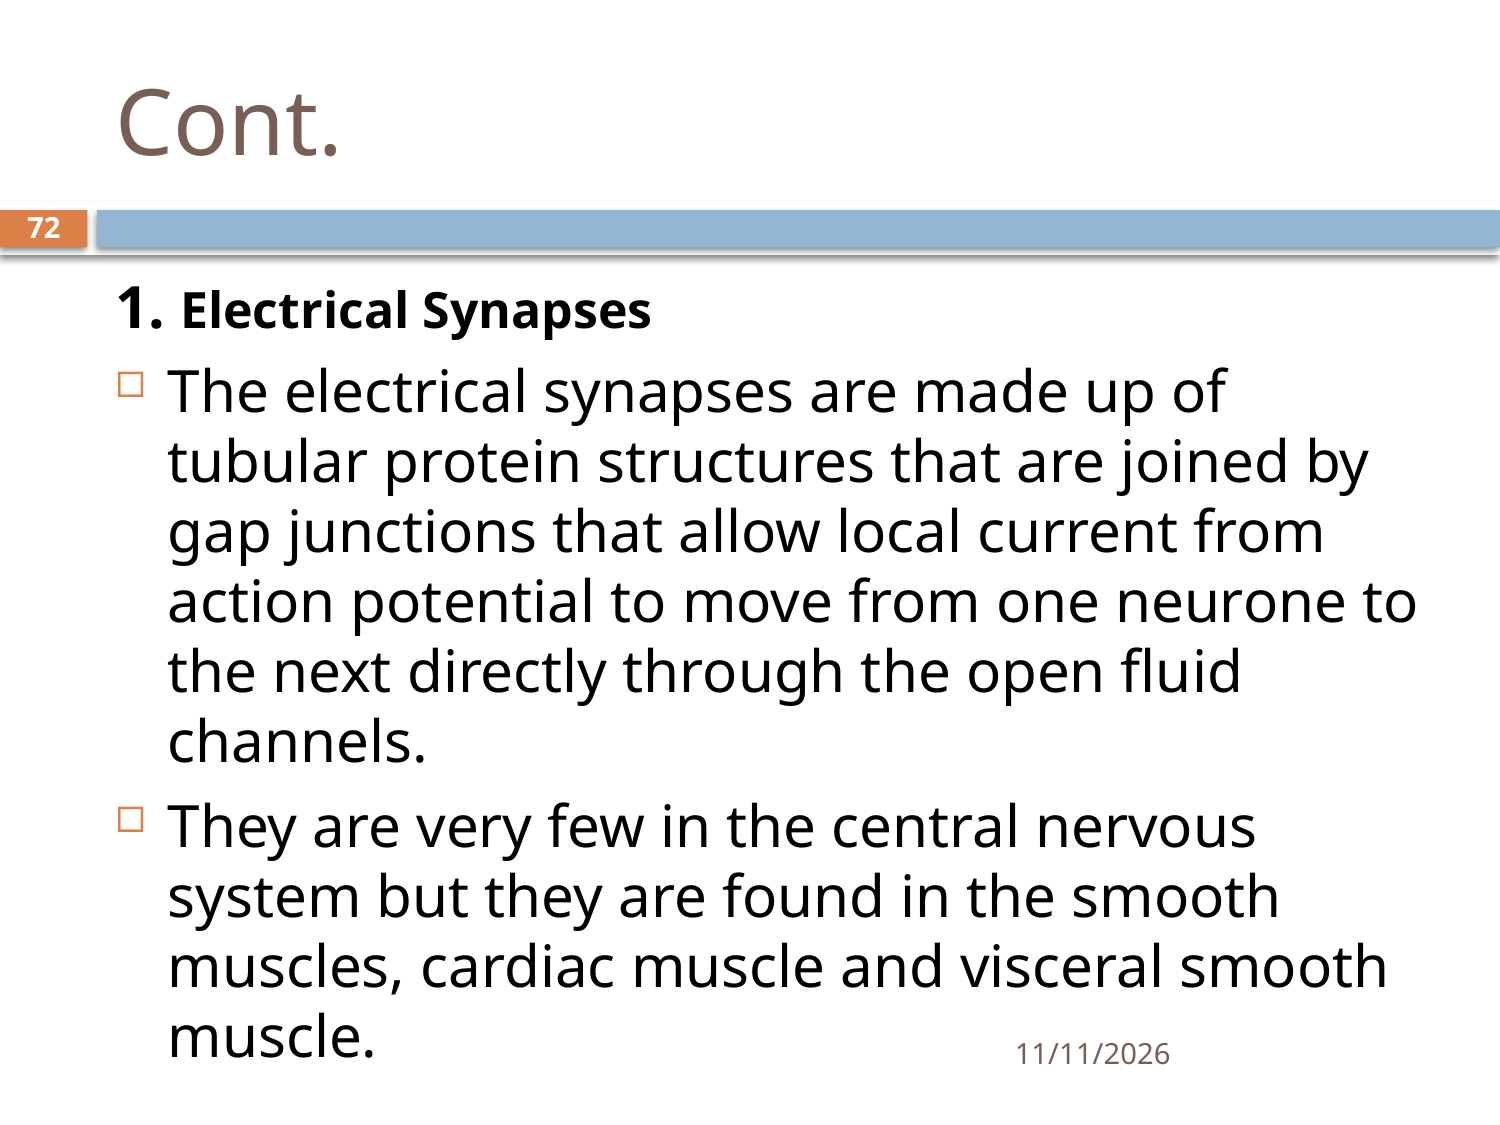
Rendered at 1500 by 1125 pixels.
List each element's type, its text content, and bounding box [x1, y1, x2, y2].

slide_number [999, 1025, 1438, 1085]
slide_number 72 [0, 208, 88, 249]
list 1. Electrical Synapses The electrical synapses are made up of tubular protein structures that are joined by gap junctions that allow local current from action potential to move from one neurone to the next directly through the open fluid channels. They are very few in the central nervous system but they are found in the smooth muscles, cardiac muscle and visceral smooth muscle. [100, 262, 1438, 1000]
title Cont. [100, 37, 1438, 200]
